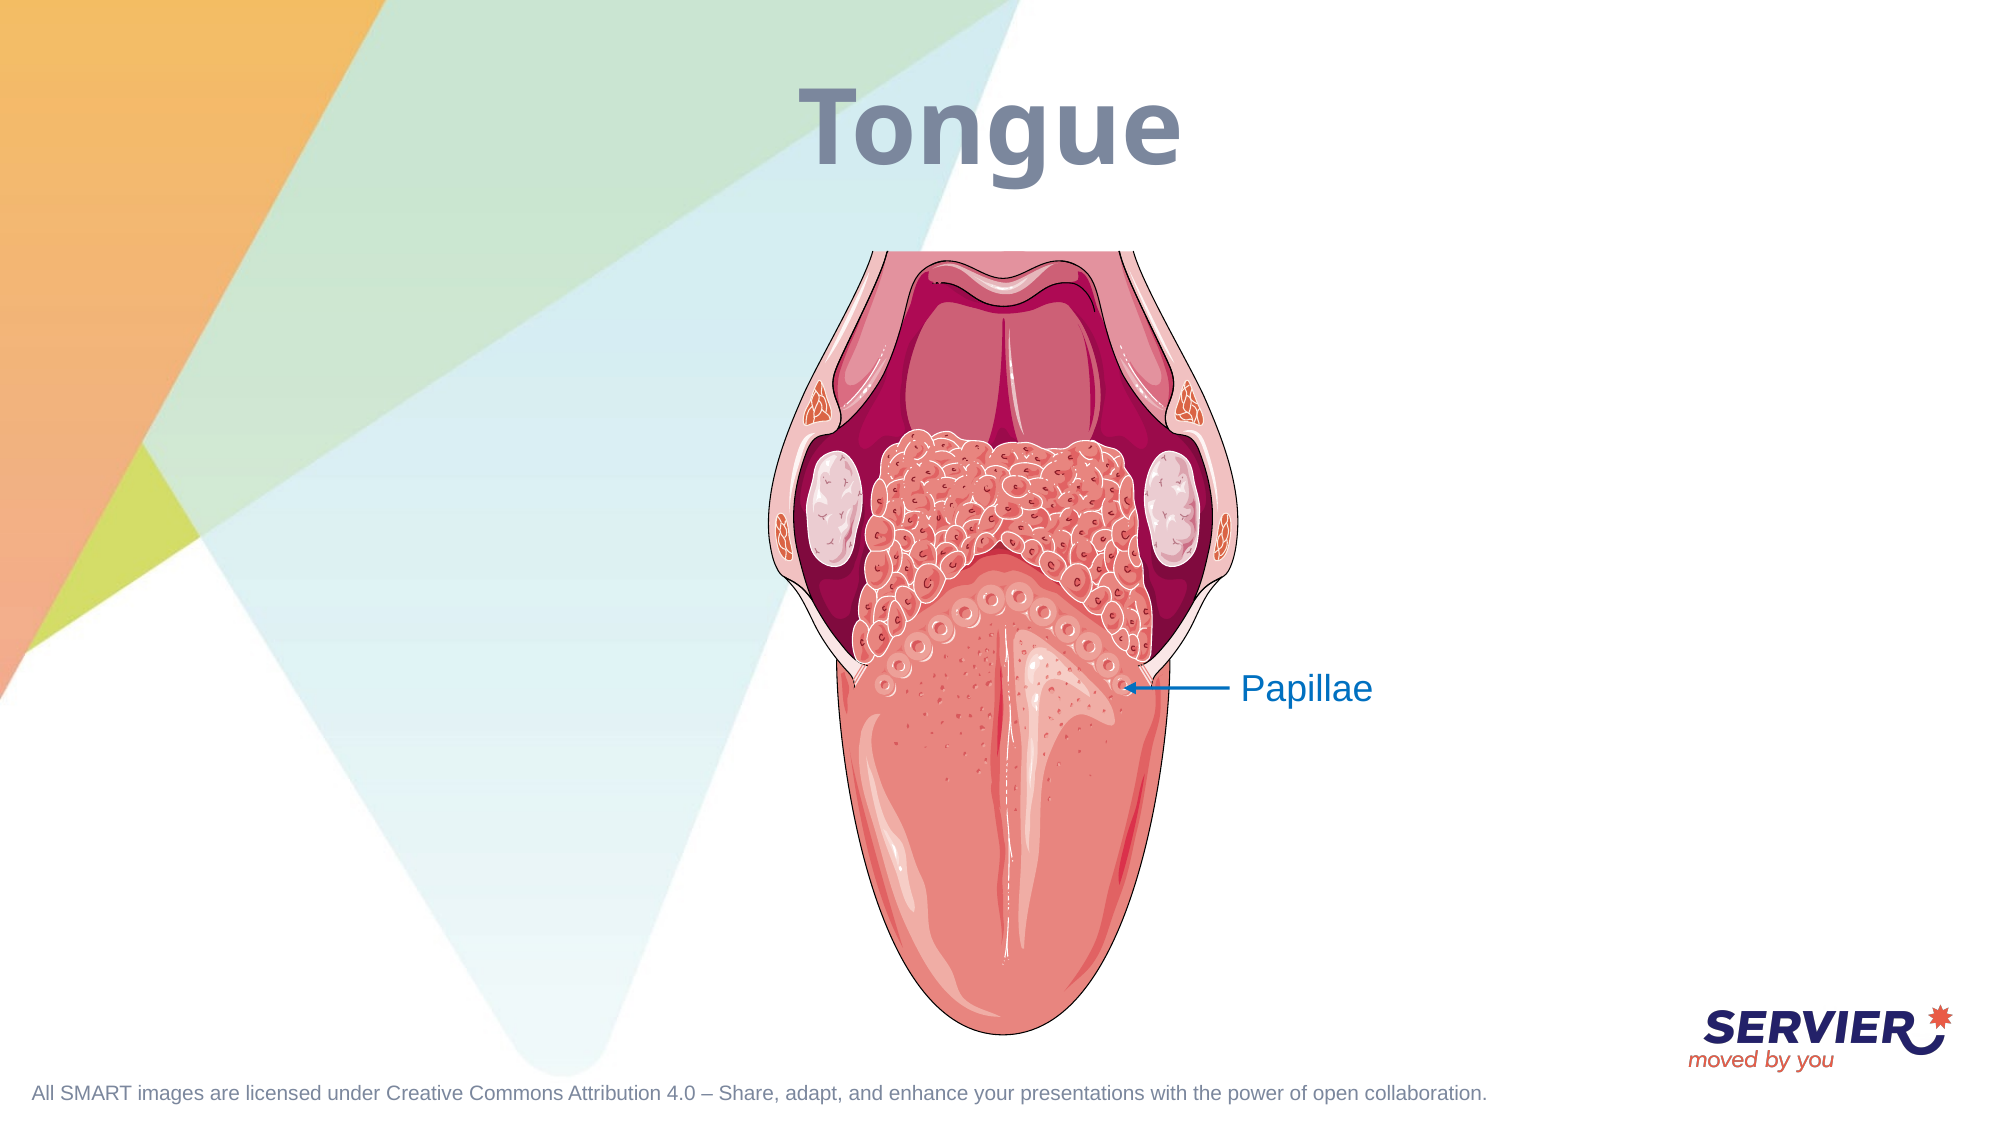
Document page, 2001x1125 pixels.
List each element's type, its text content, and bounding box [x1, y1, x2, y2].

title Tongue [55, 12, 1927, 232]
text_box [764, 250, 1243, 1036]
text_box Papillae [1246, 656, 1389, 717]
picture [0, 0, 2001, 1125]
